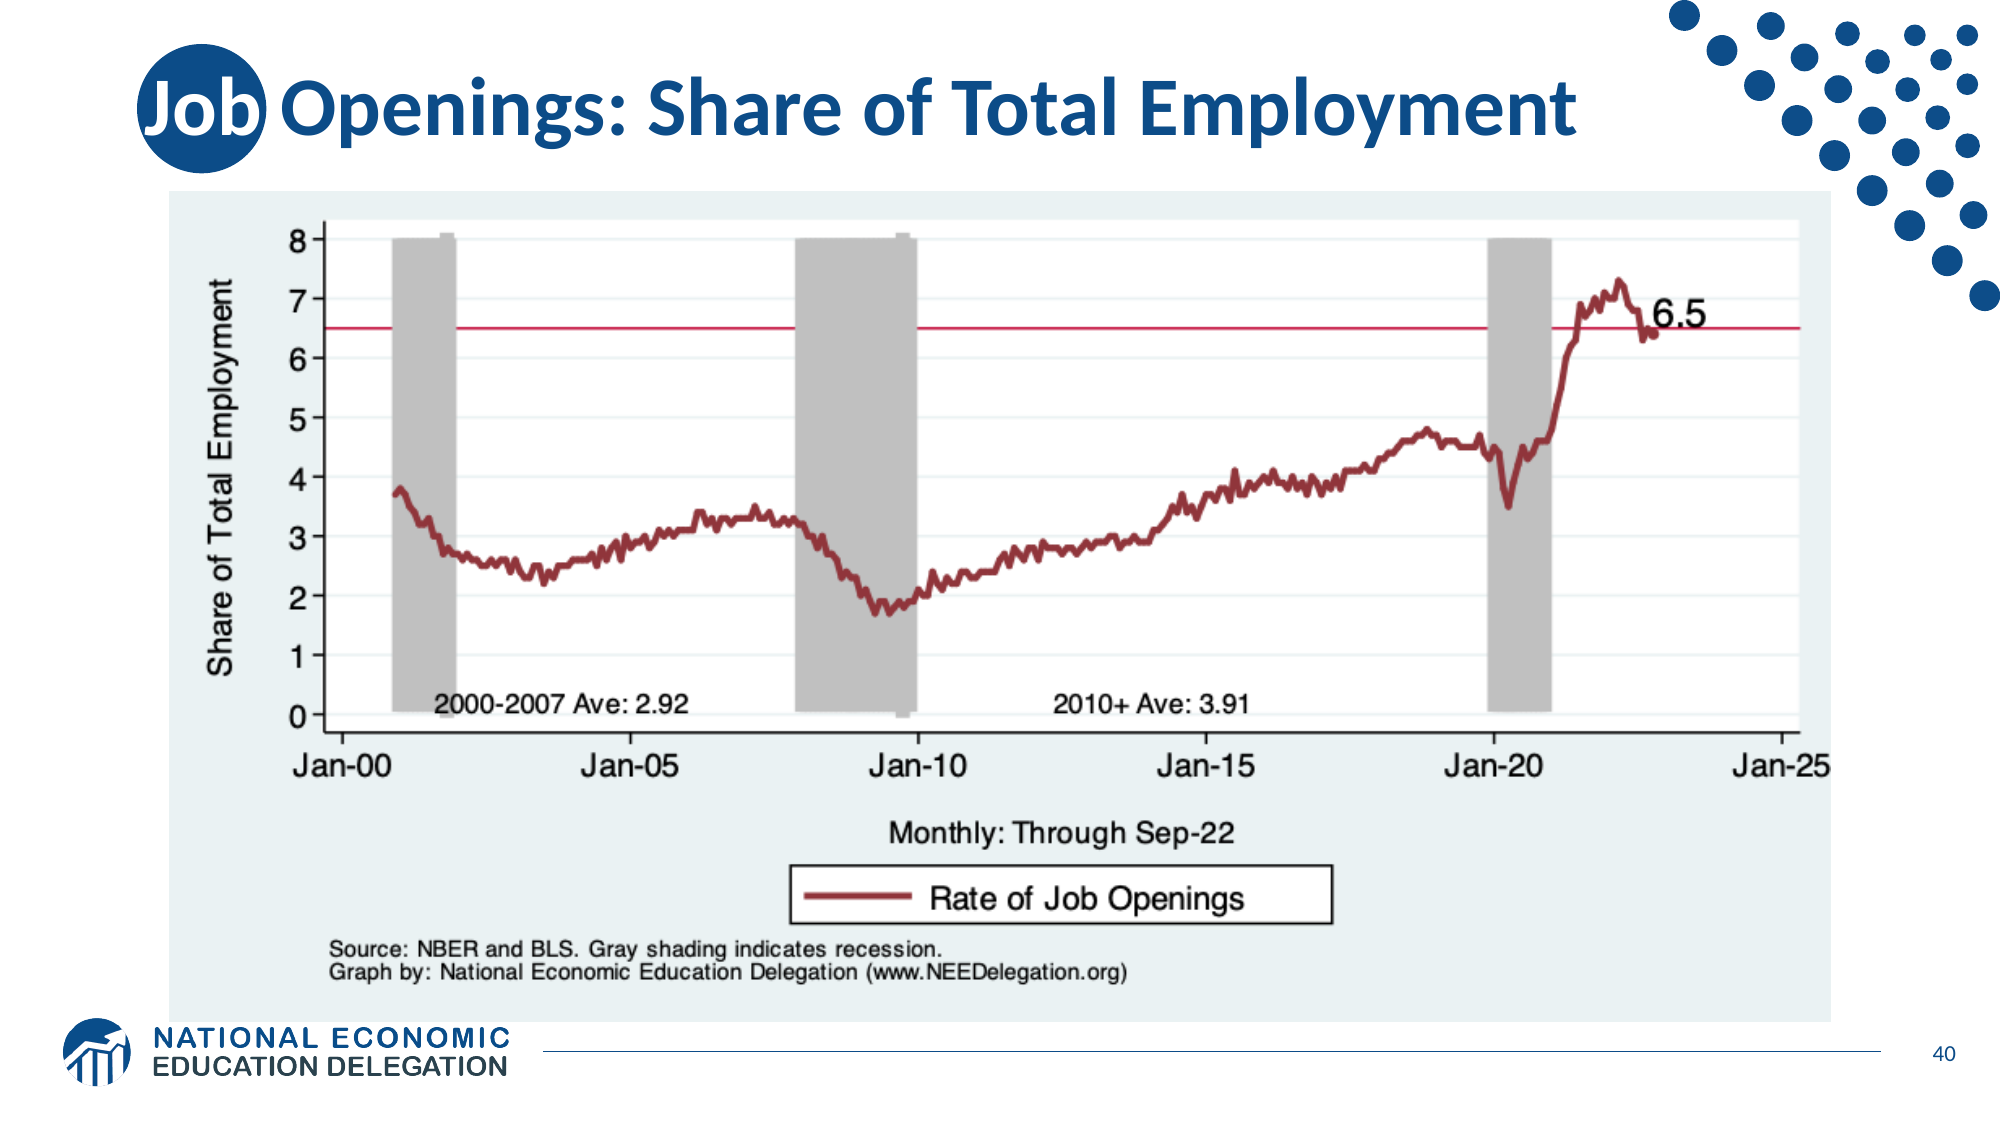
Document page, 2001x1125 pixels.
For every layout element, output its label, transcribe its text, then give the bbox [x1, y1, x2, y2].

title Job Openings: Share of Total Employment [129, 0, 1855, 218]
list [169, 191, 1831, 1022]
slide_number 40 [1521, 1022, 1972, 1082]
picture [55, 1013, 520, 1091]
